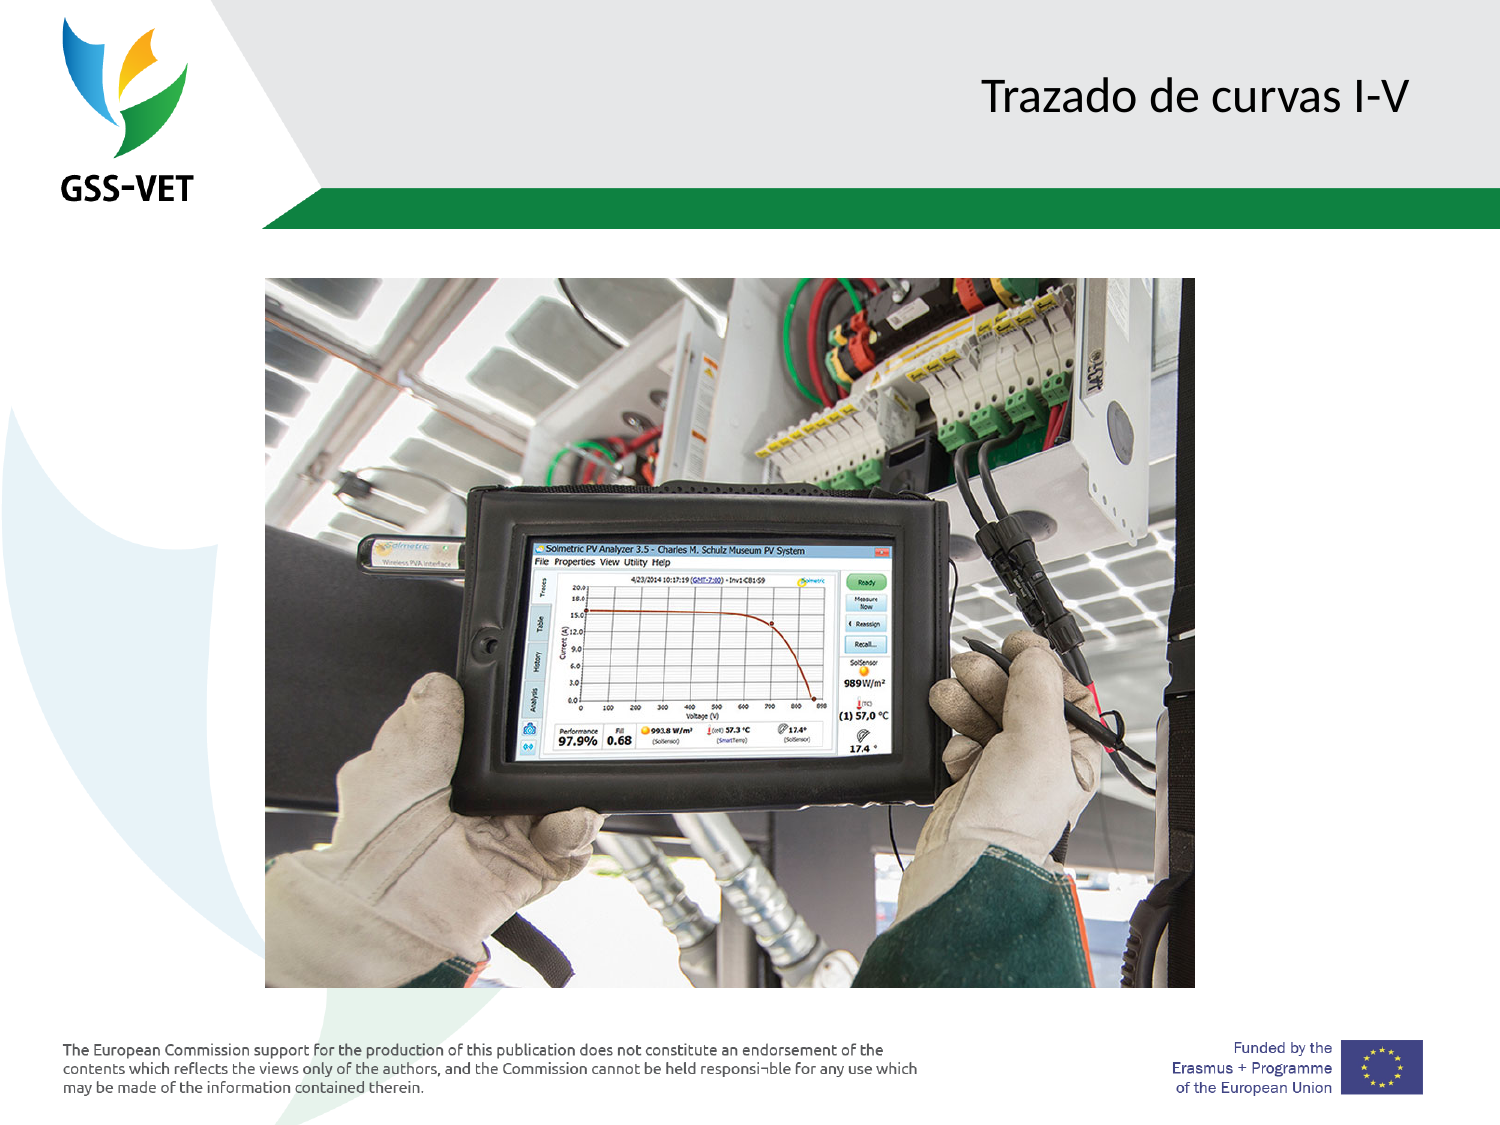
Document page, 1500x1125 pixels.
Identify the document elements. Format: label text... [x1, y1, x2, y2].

title Trazado de curvas I-V [324, 0, 1425, 185]
picture [0, 0, 1500, 1125]
